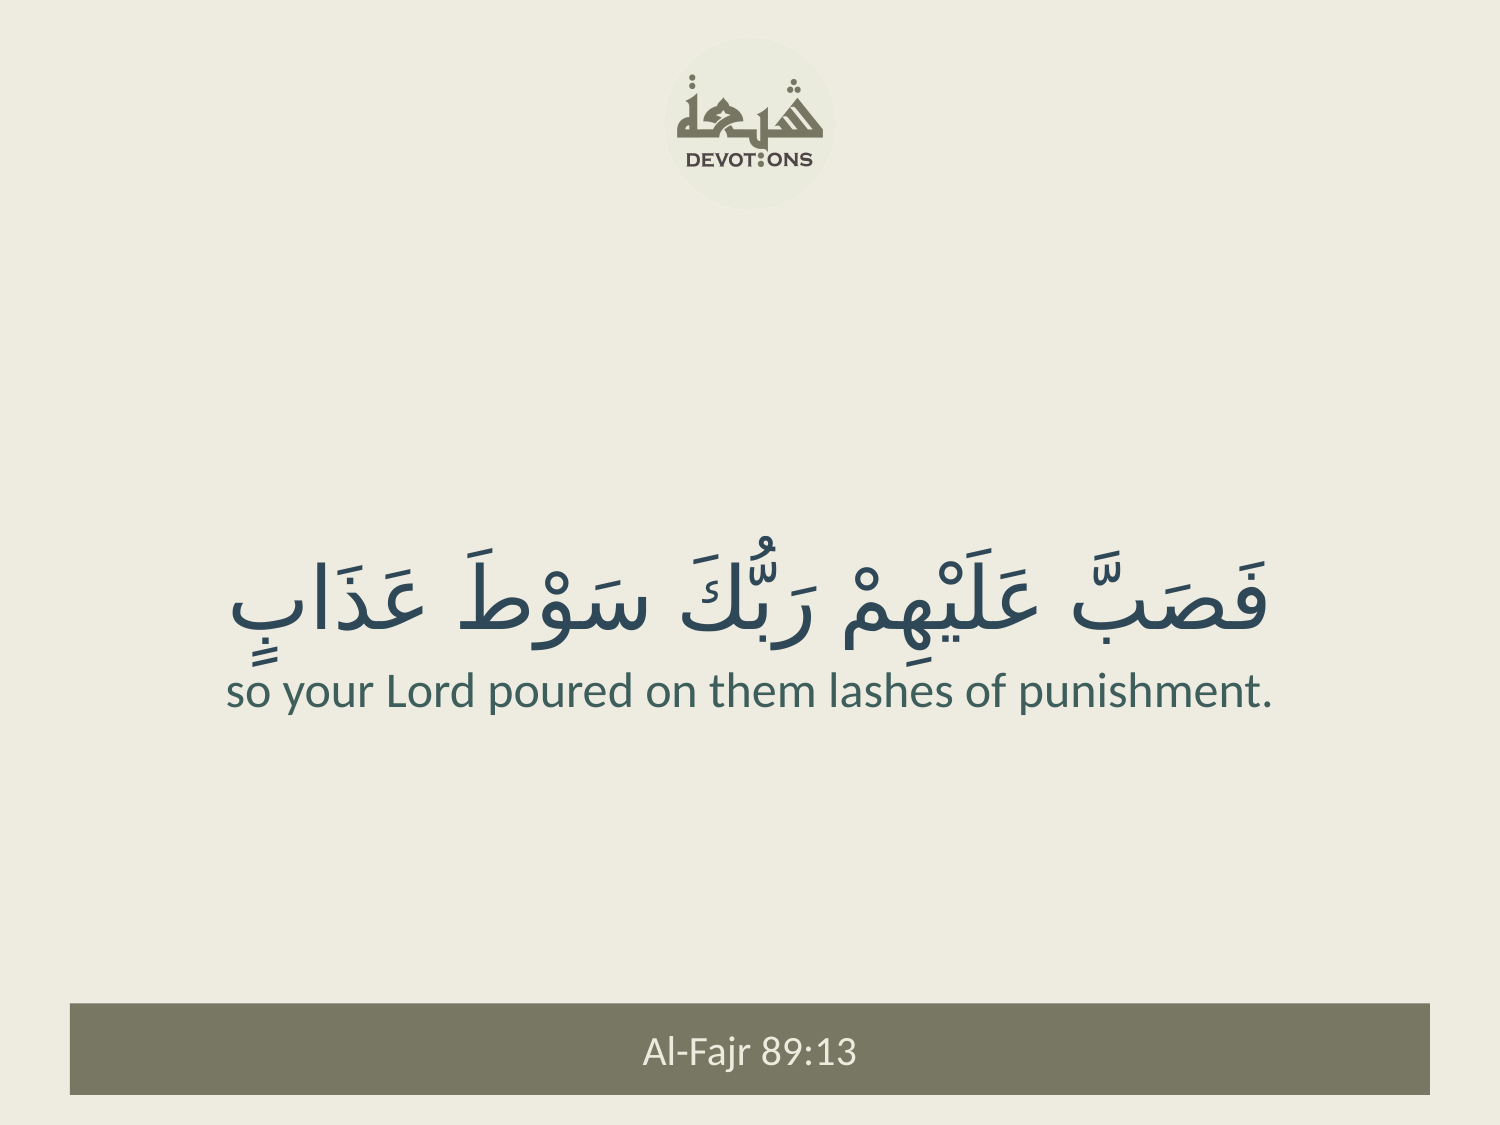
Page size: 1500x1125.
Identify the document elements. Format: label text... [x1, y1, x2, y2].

picture [656, 29, 844, 203]
list Al-Fajr 89:13 [69, 1003, 1430, 1095]
list فَصَبَّ عَلَيْهِمْ رَبُّكَ سَوْطَ عَذَابٍ so your Lord poured on them lashes of punishment. [69, 203, 1430, 1003]
